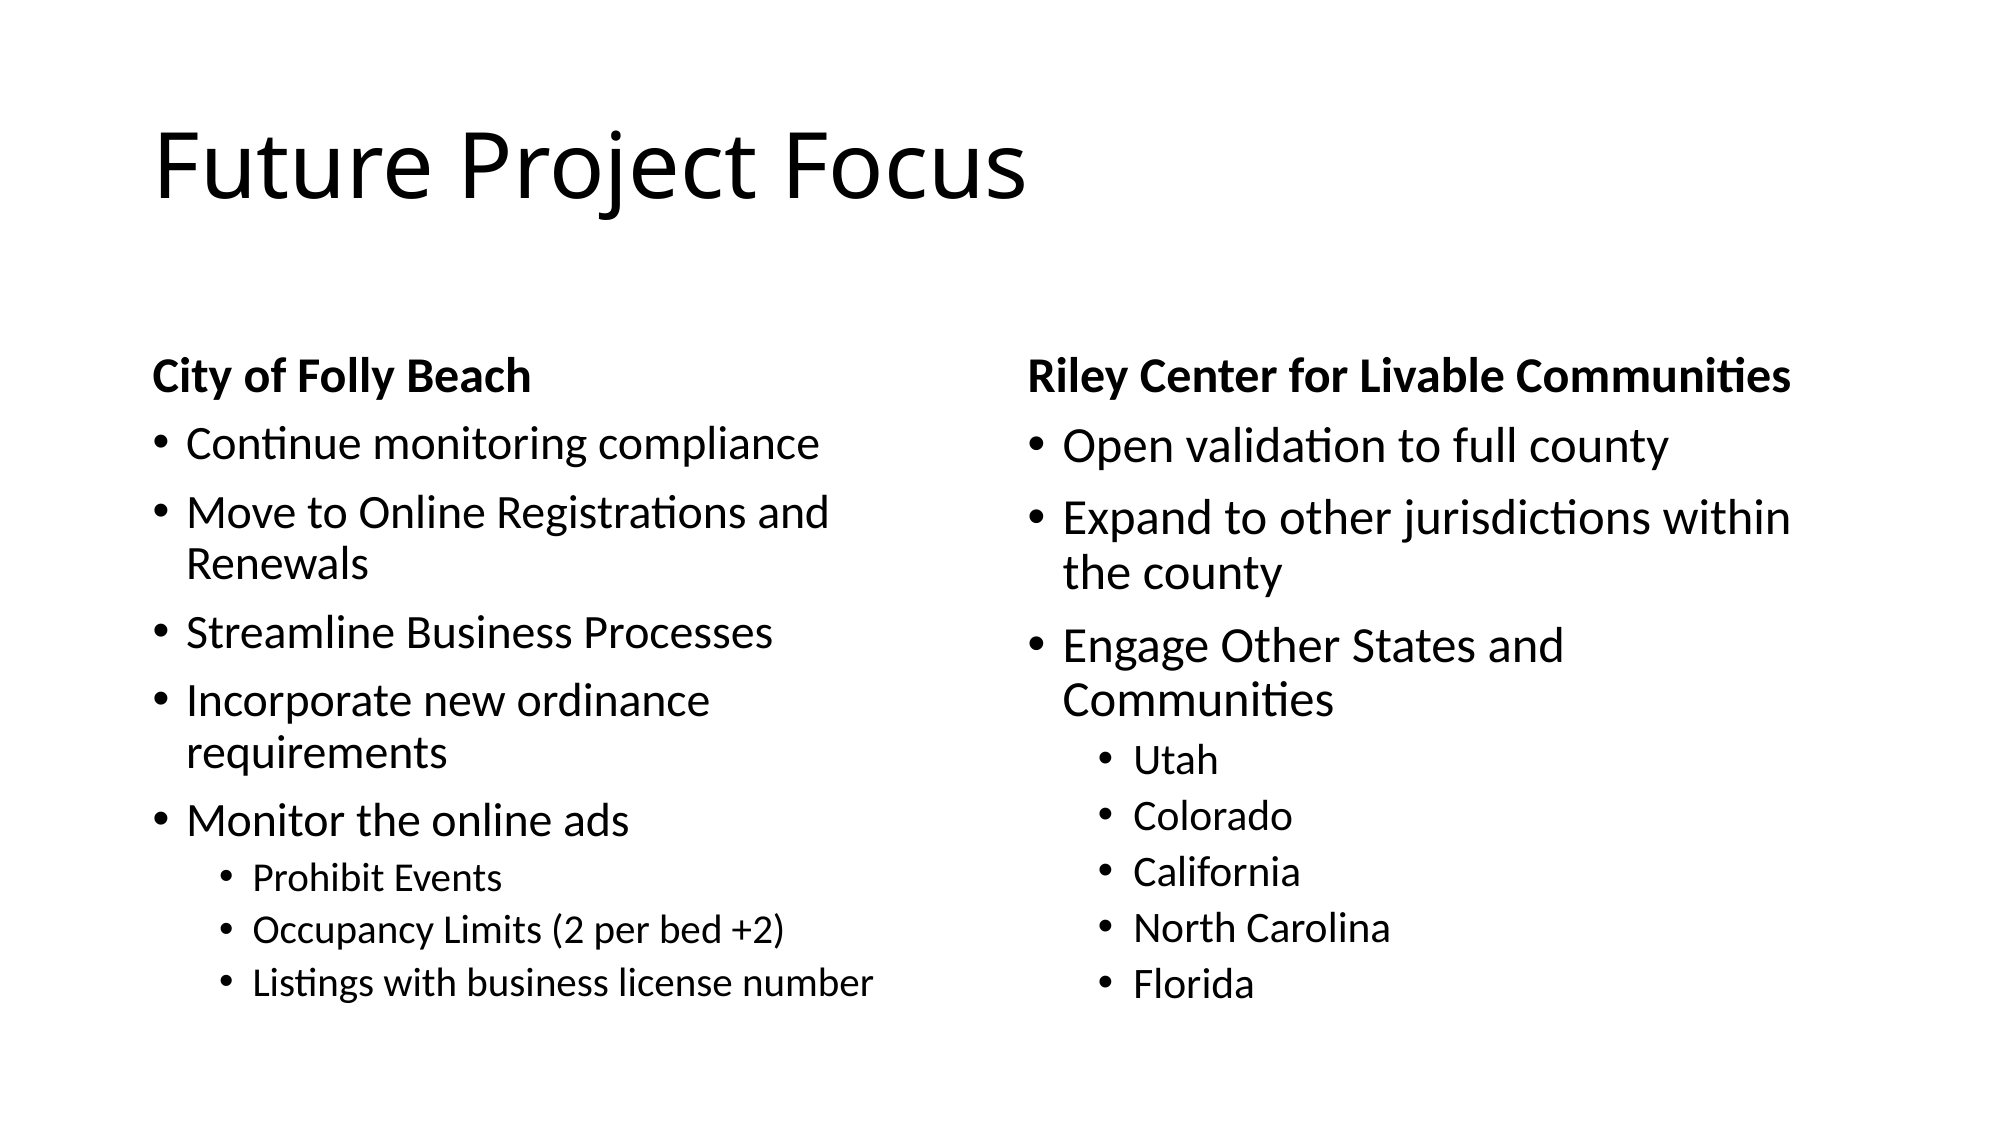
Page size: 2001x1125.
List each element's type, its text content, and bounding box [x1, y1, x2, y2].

title Future Project Focus [137, 59, 1863, 278]
list City of Folly Beach [137, 275, 984, 410]
list Riley Center for Livable Communities [1012, 275, 1863, 410]
list Continue monitoring compliance Move to Online Registrations and Renewals Streamline Business Processes Incorporate new ordinance requirements Monitor the online ads Prohibit Events Occupancy Limits (2 per bed +2) Listings with business license number [137, 410, 984, 1016]
list Open validation to full county Expand to other jurisdictions within the county Engage Other States and Communities Utah Colorado California North Carolina Florida [1012, 410, 1863, 1016]
